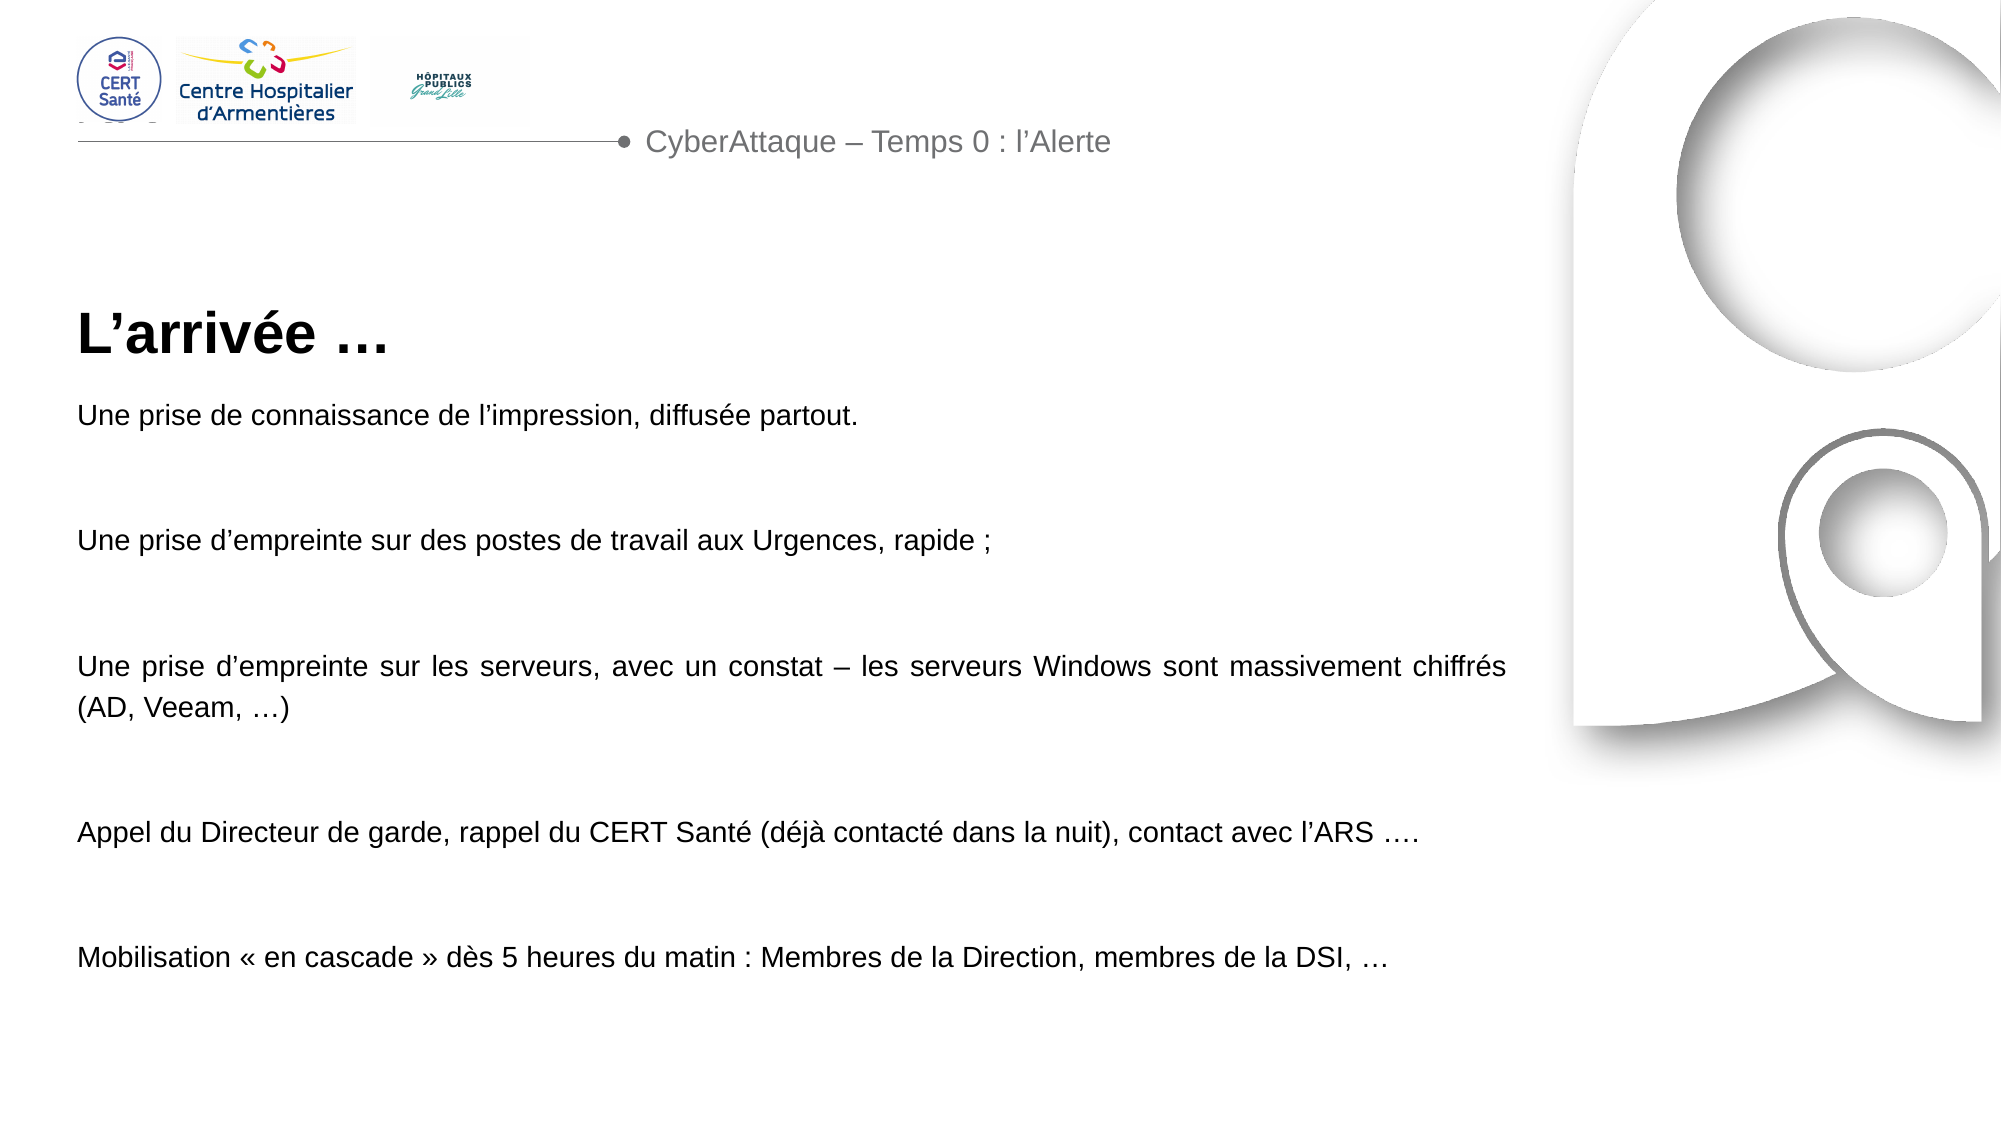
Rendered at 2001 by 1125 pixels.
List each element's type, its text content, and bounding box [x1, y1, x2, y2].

list Une prise de connaissance de l’impression, diffusée partout. Une prise d’empreinte sur des postes de travail aux Urgences, rapide ; Une prise d’empreinte sur les serveurs, avec un constat – les serveurs Windows sont massivement chiffrés (AD, Veeam, …) Appel du Directeur de garde, rappel du CERT Santé (déjà contacté dans la nuit), contact avec l’ARS …. Mobilisation « en cascade » dès 5 heures du matin : Membres de la Direction, membres de la DSI, … [77, 389, 1509, 891]
title L’arrivée … [77, 295, 1000, 374]
picture [76, 36, 162, 122]
picture [370, 36, 530, 127]
picture [176, 36, 356, 124]
picture [1494, 0, 2000, 810]
list CyberAttaque – Temps 0 : l’Alerte [630, 117, 1786, 168]
